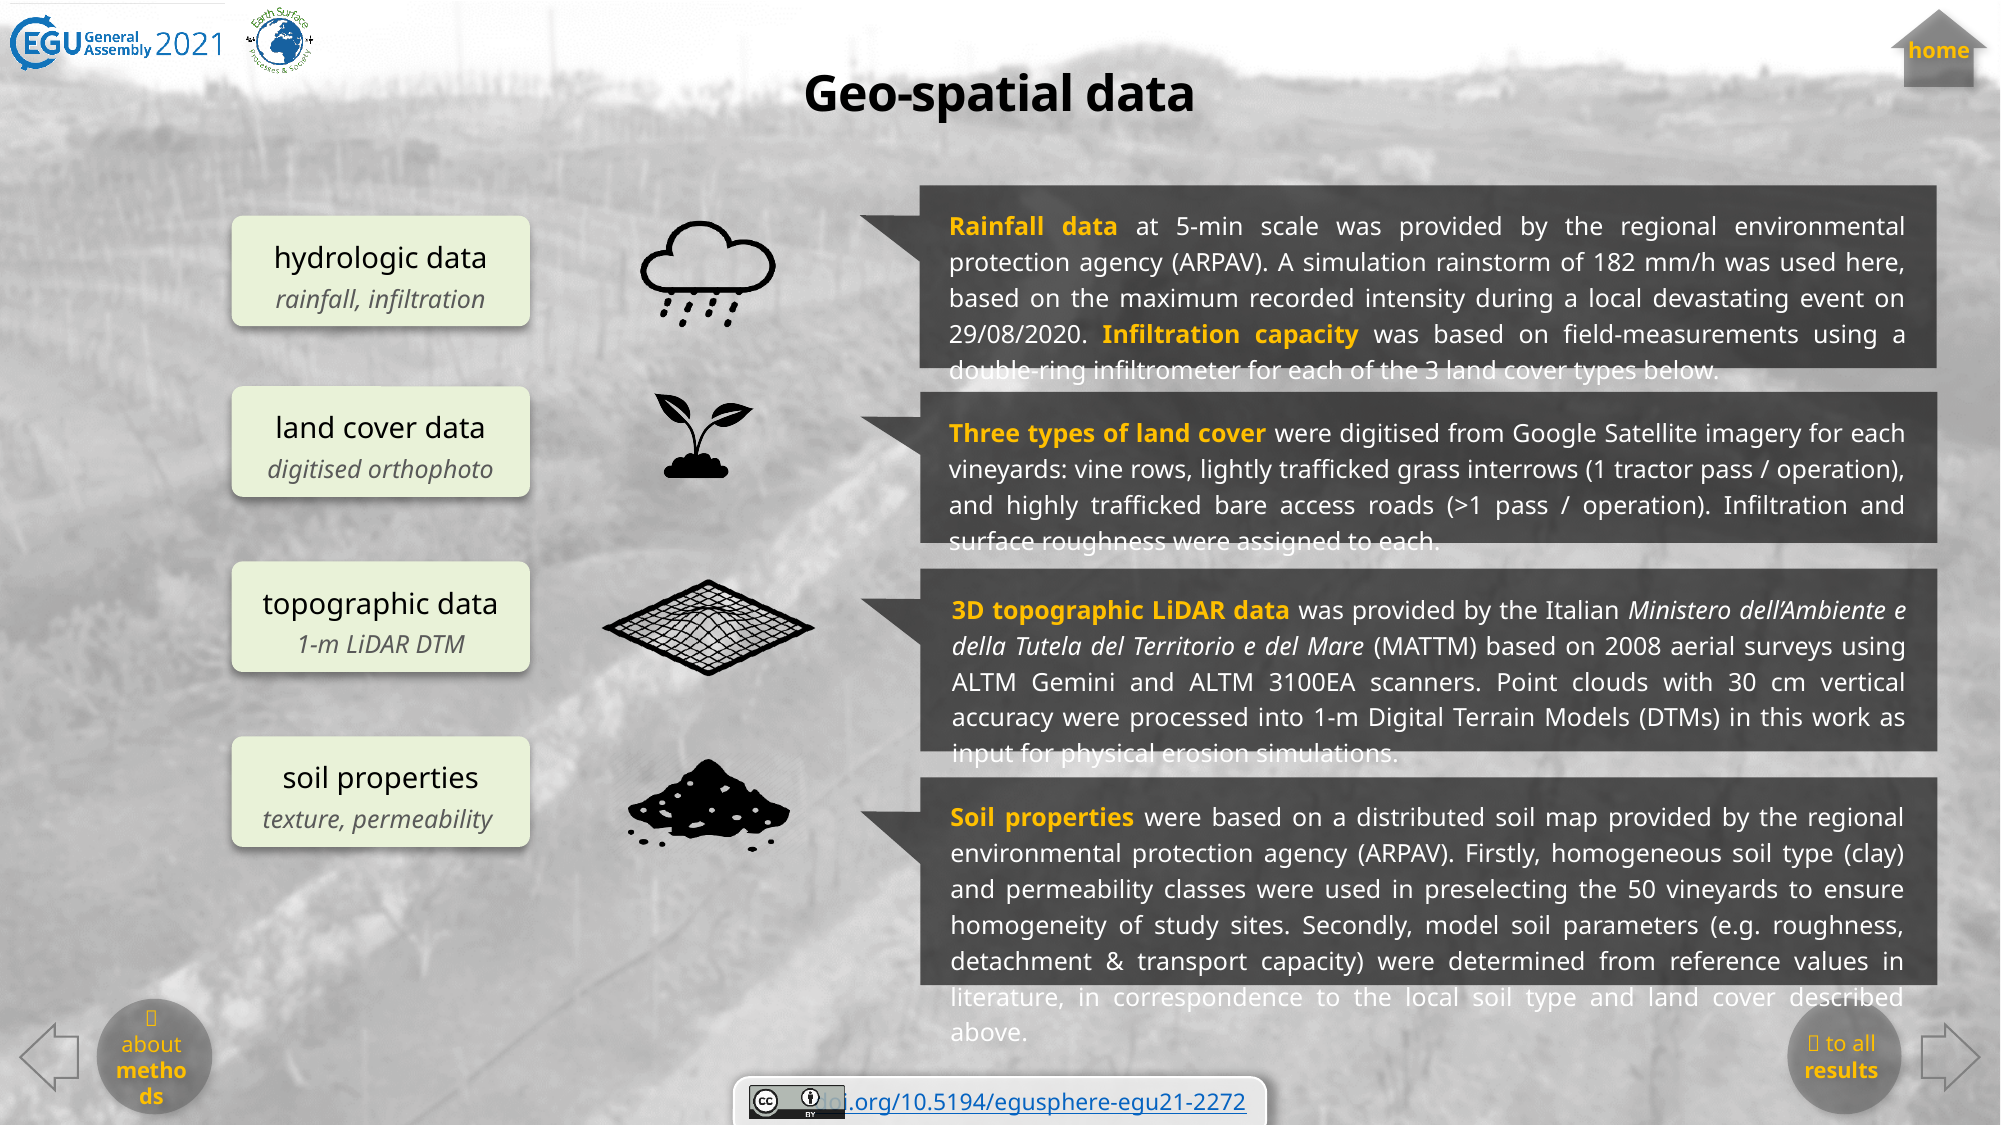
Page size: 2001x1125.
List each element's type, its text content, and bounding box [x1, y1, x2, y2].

text_box [1920, 1022, 1981, 1093]
picture [609, 752, 808, 854]
text_box hydrologic data rainfall, infiltration [230, 214, 531, 328]
text_box [857, 567, 1939, 753]
text_box 💡 about methods [95, 997, 214, 1116]
text_box Three types of land cover were digitised from Google Satellite imagery for each vineyards: vine rows, lightly trafficked grass interrows (1 tractor pass / operation), and highly trafficked bare access roads (>1 pass / operation). Infiltration and surface roughness were assigned to each. [934, 404, 1922, 563]
text_box soil properties texture, permeability [230, 735, 531, 848]
text_box Soil properties were based on a distributed soil map provided by the regional environmental protection agency (ARPAV). Firstly, homogeneous soil type (clay) and permeability classes were used in preselecting the 50 vineyards to ensure homogeneity of study sites. Secondly, model soil parameters (e.g. roughness, detachment & transport capacity) were determined from reference values in literature, in correspondence to the local soil type and land cover described above. [935, 788, 1921, 1055]
picture [10, 2, 225, 45]
text_box [18, 1022, 79, 1093]
text_box Rainfall data at 5-min scale was provided by the regional environmental protection agency (ARPAV). A simulation rainstorm of 182 mm/h was used here, based on the maximum recorded intensity during a local devastating event on 29/08/2020. Infiltration capacity was based on field-measurements using a double-ring infiltrometer for each of the 3 land cover types below. [934, 197, 1922, 392]
text_box 3D topographic LiDAR data was provided by the Italian Ministero dell’Ambiente e della Tutela del Territorio e del Mare (MATTM) based on 2008 aerial surveys using ALTM Gemini and ALTM 3100EA scanners. Point clouds with 30 cm vertical accuracy were processed into 1-m Digital Terrain Models (DTMs) in this work as input for physical erosion simulations. [937, 580, 1922, 776]
text_box Geo-spatial data [0, 45, 2000, 129]
picture [245, 6, 314, 45]
text_box [856, 184, 1938, 370]
picture [654, 385, 754, 486]
text_box topographic data 1-m LiDAR DTM [230, 560, 531, 673]
text_box 💡 to all results [1786, 1055, 1903, 1116]
text_box land cover data digitised orthophoto [230, 385, 531, 498]
picture [627, 207, 788, 340]
text_box [857, 776, 1939, 987]
text_box [856, 390, 1939, 544]
picture [829, 1098, 841, 1110]
picture [599, 540, 819, 714]
picture [815, 1093, 826, 1110]
